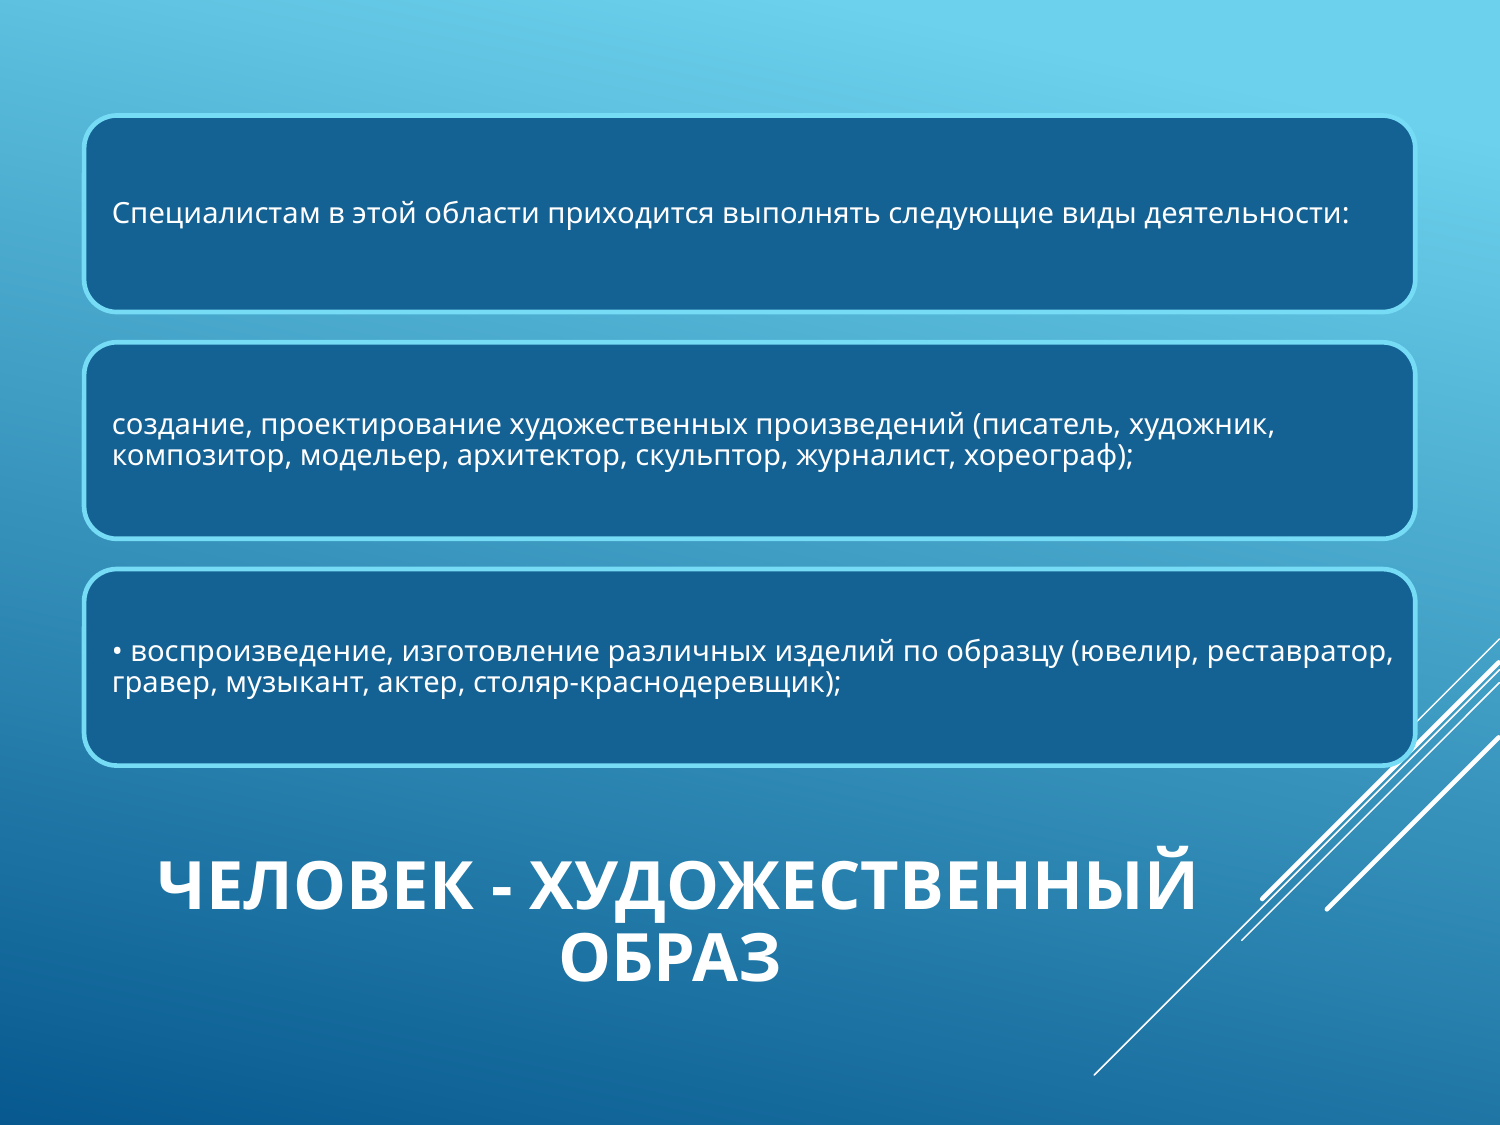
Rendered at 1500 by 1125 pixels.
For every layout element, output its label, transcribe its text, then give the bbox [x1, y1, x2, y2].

title Человек - Художественный образ [84, 959, 1274, 1040]
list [83, 112, 1416, 769]
